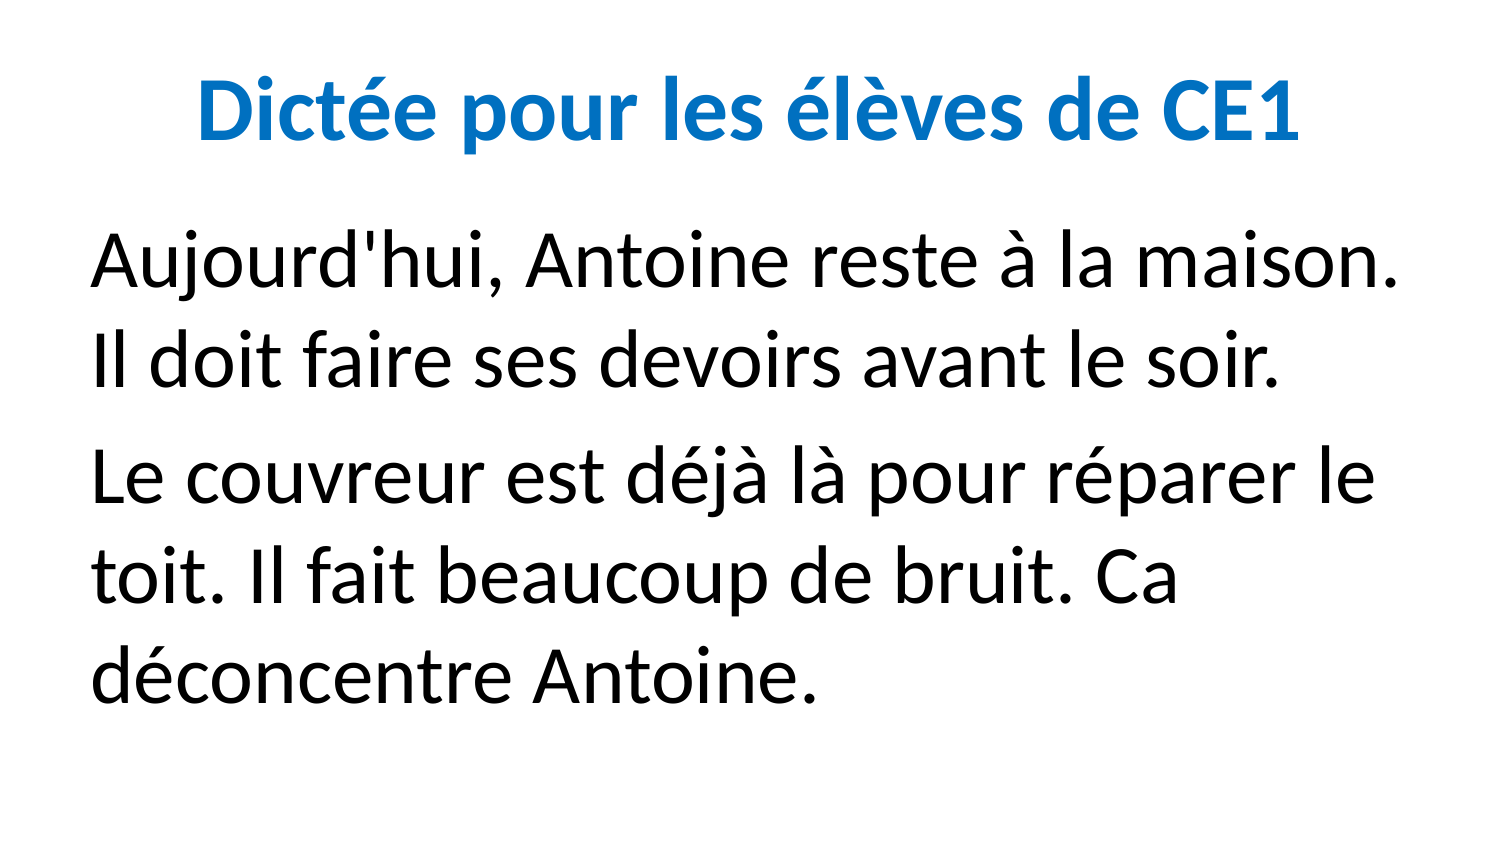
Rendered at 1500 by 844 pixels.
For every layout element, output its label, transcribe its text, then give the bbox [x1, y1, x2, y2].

title Dictée pour les élèves de CE1 [75, 33, 1425, 175]
list Aujourd'hui, Antoine reste à la maison. Il doit faire ses devoirs avant le soir. Le couvreur est déjà là pour réparer le toit. Il fait beaucoup de bruit. Ca déconcentre Antoine. [75, 196, 1425, 754]
